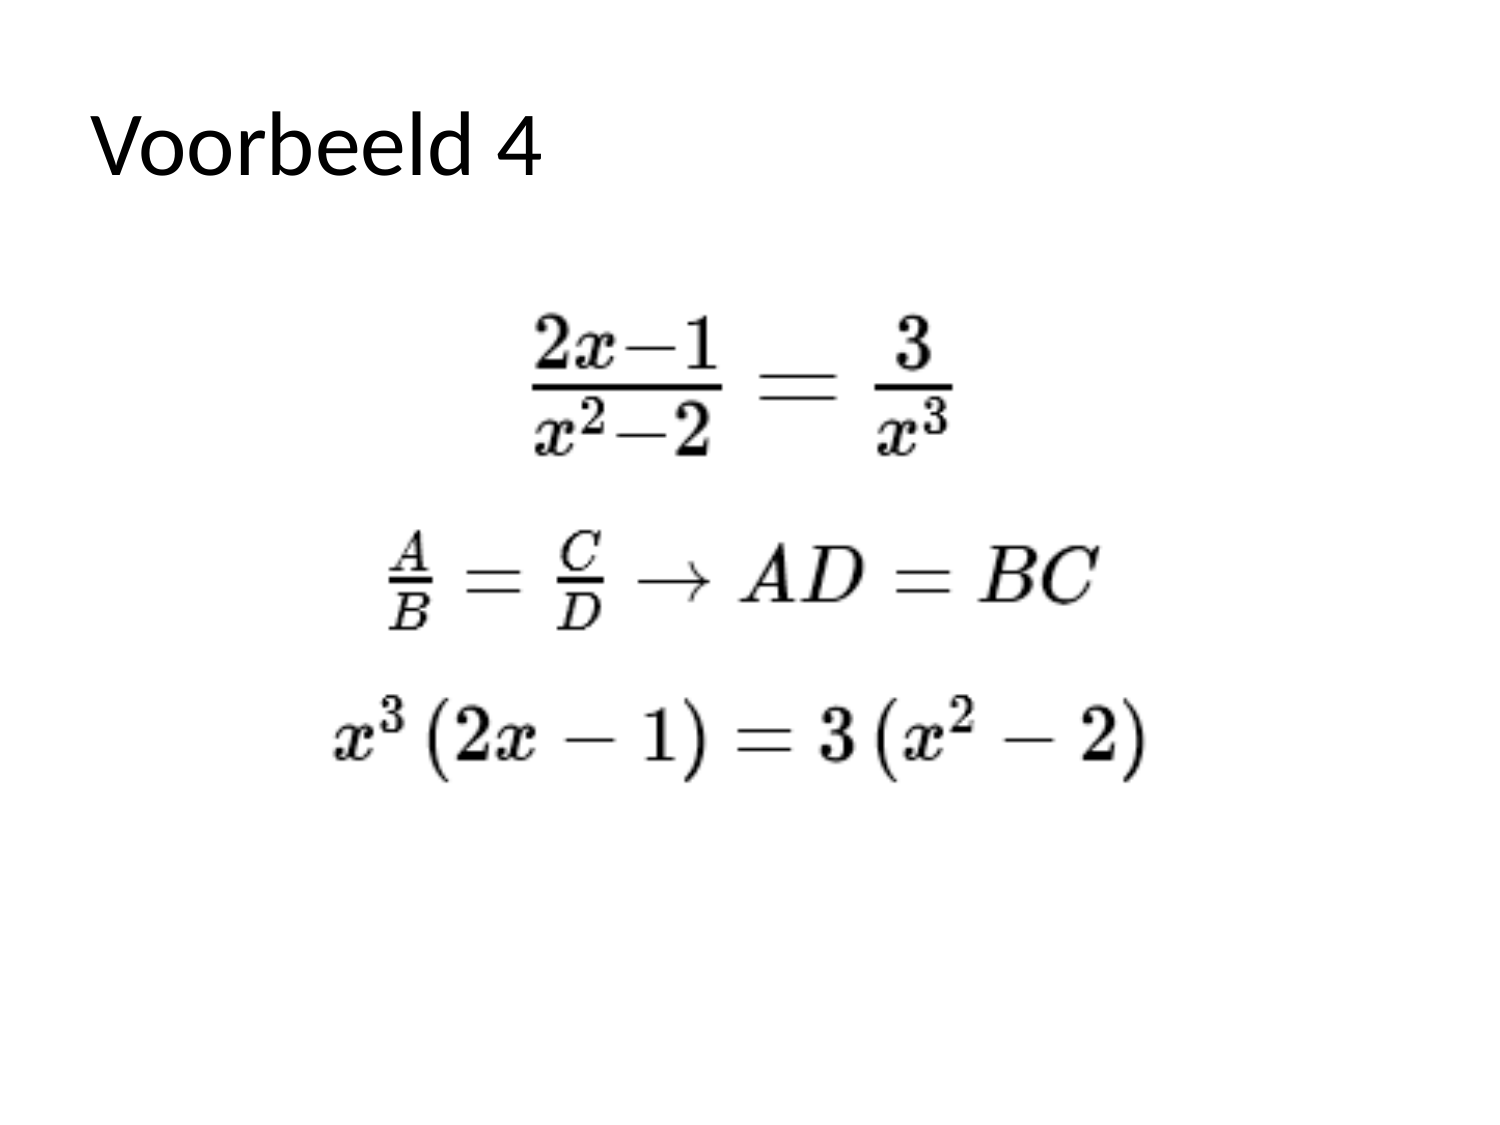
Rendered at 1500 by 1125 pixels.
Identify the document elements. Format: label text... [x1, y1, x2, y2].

picture [253, 266, 1187, 837]
title Voorbeeld 4 [75, 45, 1425, 233]
